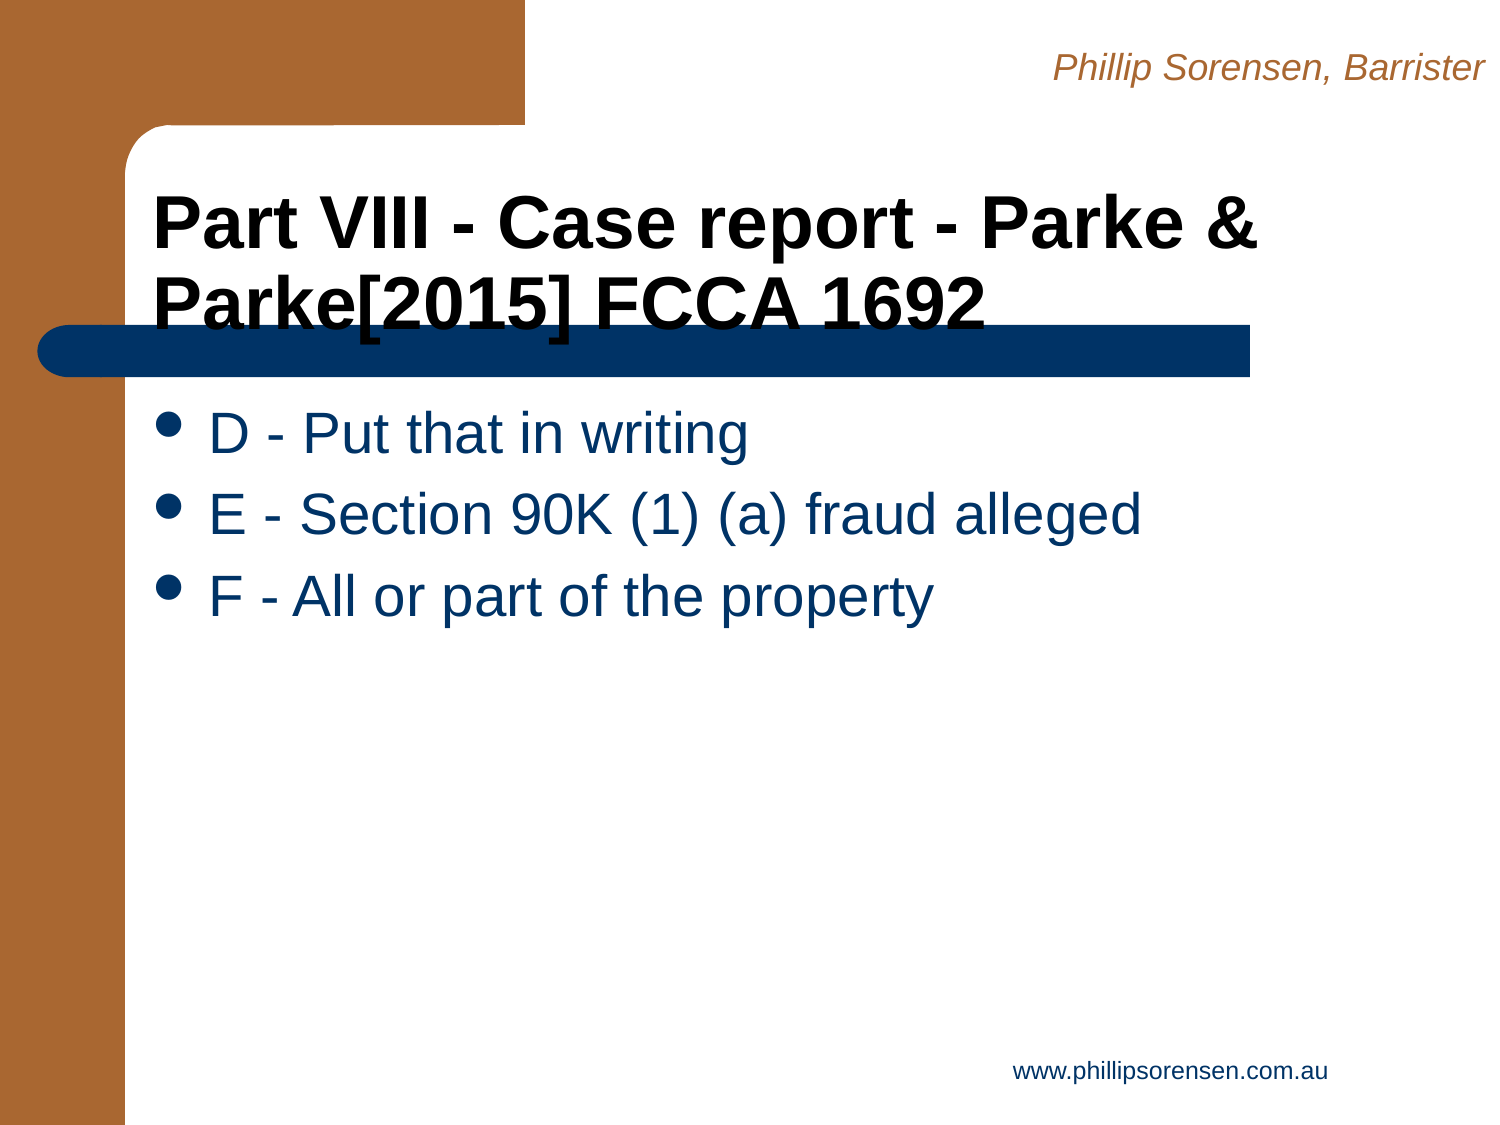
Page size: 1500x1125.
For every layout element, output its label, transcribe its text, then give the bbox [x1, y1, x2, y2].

list D - Put that in writing E - Section 90K (1) (a) fraud alleged F - All or part of the property [137, 387, 1400, 999]
title Part VIII - Case report - Parke & Parke[2015] FCCA 1692 [137, 91, 1438, 435]
text_box Phillip Sorensen, Barrister [566, 24, 1500, 96]
text_box www.phillipsorensen.com.au [998, 1046, 1447, 1092]
